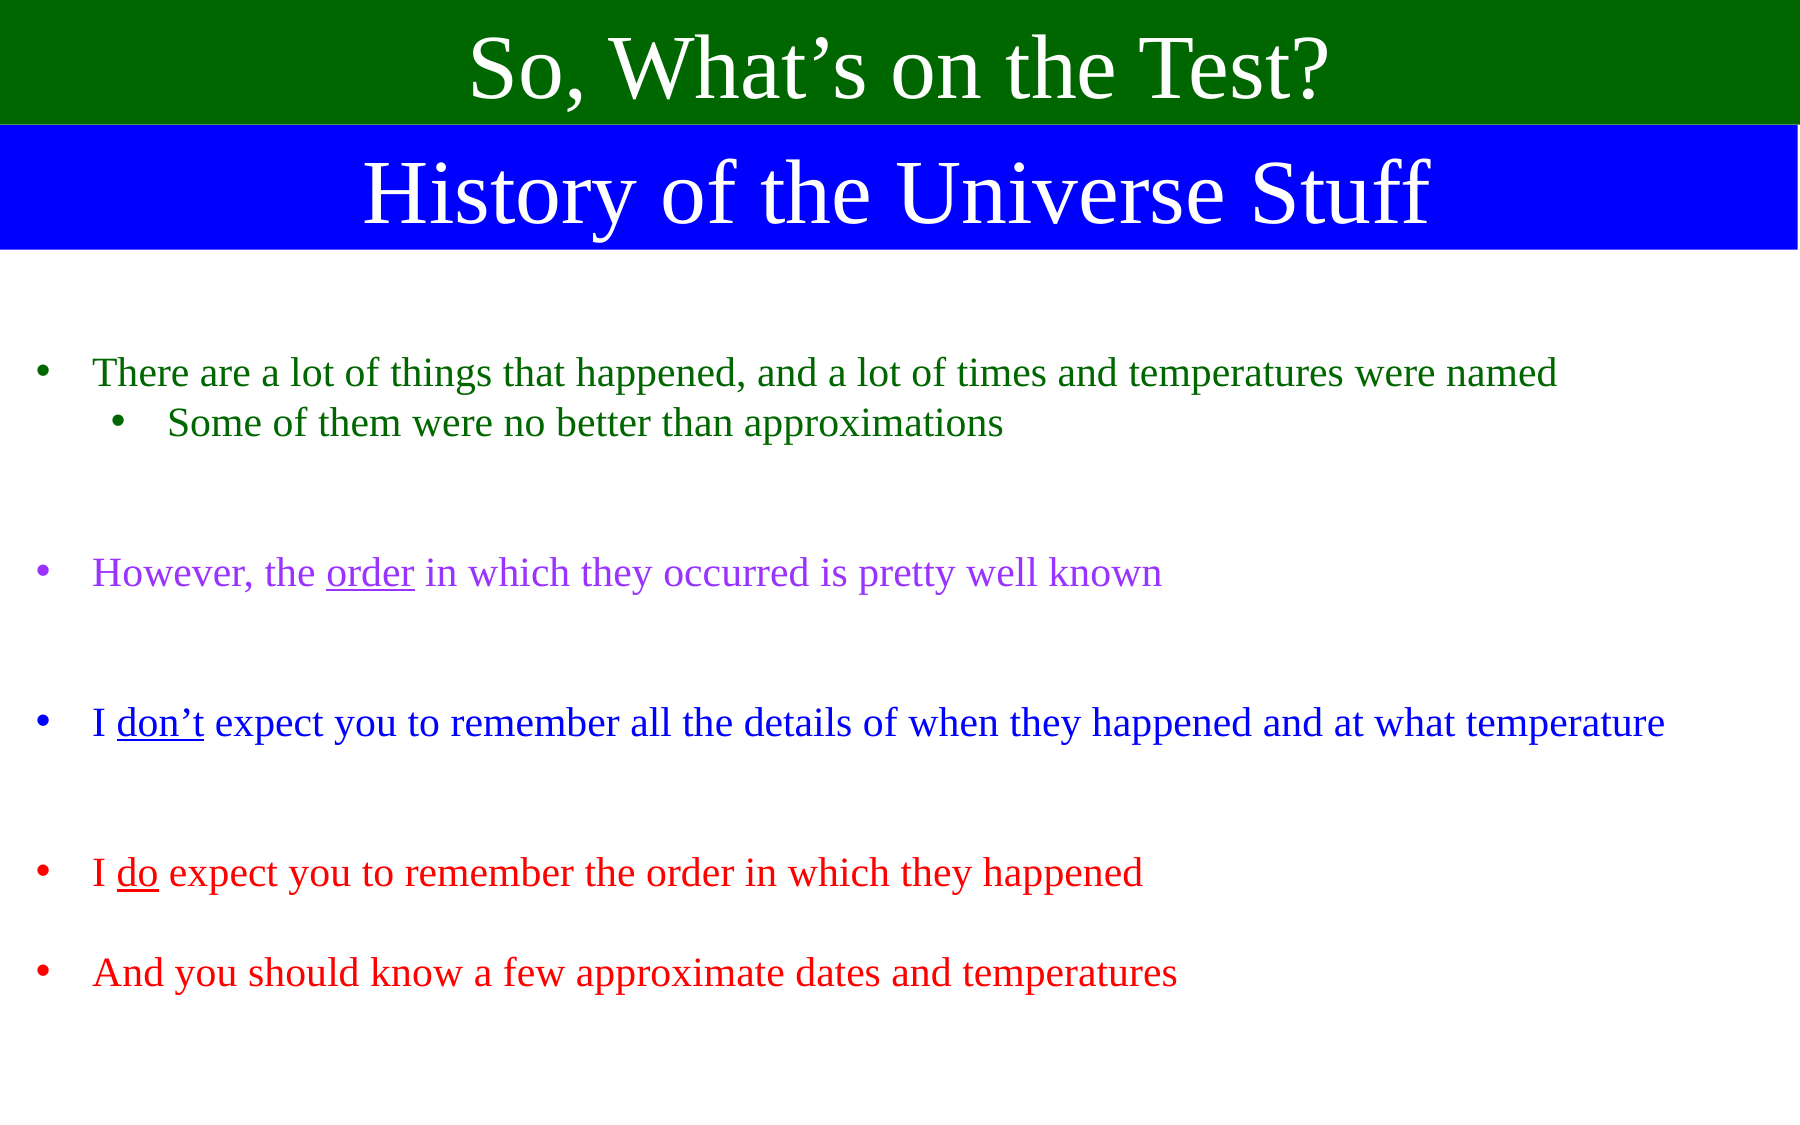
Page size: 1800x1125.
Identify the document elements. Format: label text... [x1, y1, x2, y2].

text_box So, What’s on the Test? [0, 0, 1800, 125]
text_box There are a lot of things that happened, and a lot of times and temperatures were named Some of them were no better than approximations However, the order in which they occurred is pretty well known I don’t expect you to remember all the details of when they happened and at what temperature I do expect you to remember the order in which they happened And you should know a few approximate dates and temperatures [21, 337, 1779, 1003]
text_box History of the Universe Stuff [0, 125, 1798, 250]
